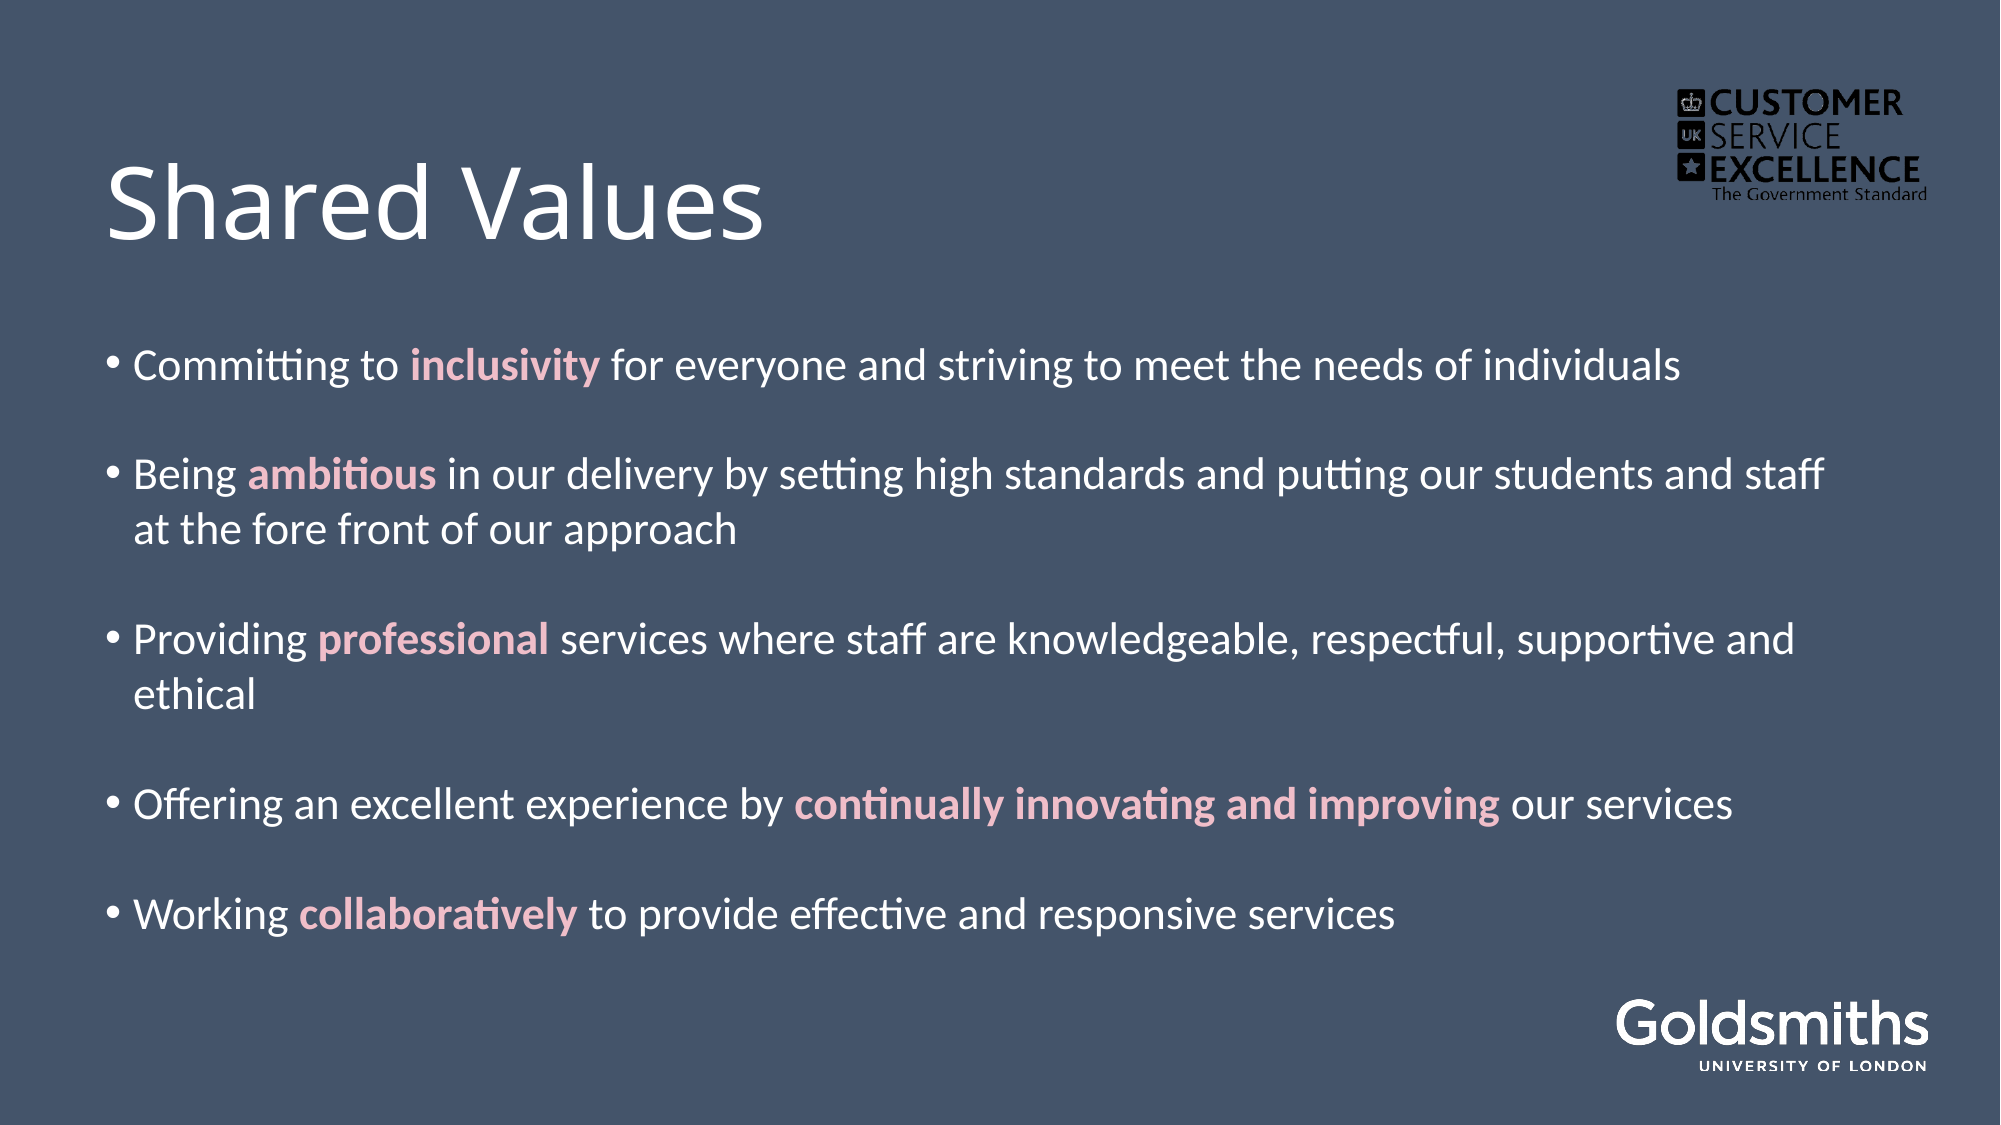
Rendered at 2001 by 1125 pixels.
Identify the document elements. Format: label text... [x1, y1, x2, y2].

title Shared Values [90, 98, 1848, 317]
picture [1672, 85, 1928, 206]
text_box Committing to inclusivity for everyone and striving to meet the needs of individuals Being ambitious in our delivery by setting high standards and putting our students and staff at the fore front of our approach Providing professional services where staff are knowledgeable, respectful, supportive and ethical Offering an excellent experience by continually innovating and improving our services Working collaboratively to provide effective and responsive services [90, 326, 1872, 947]
picture [1616, 999, 1928, 1071]
